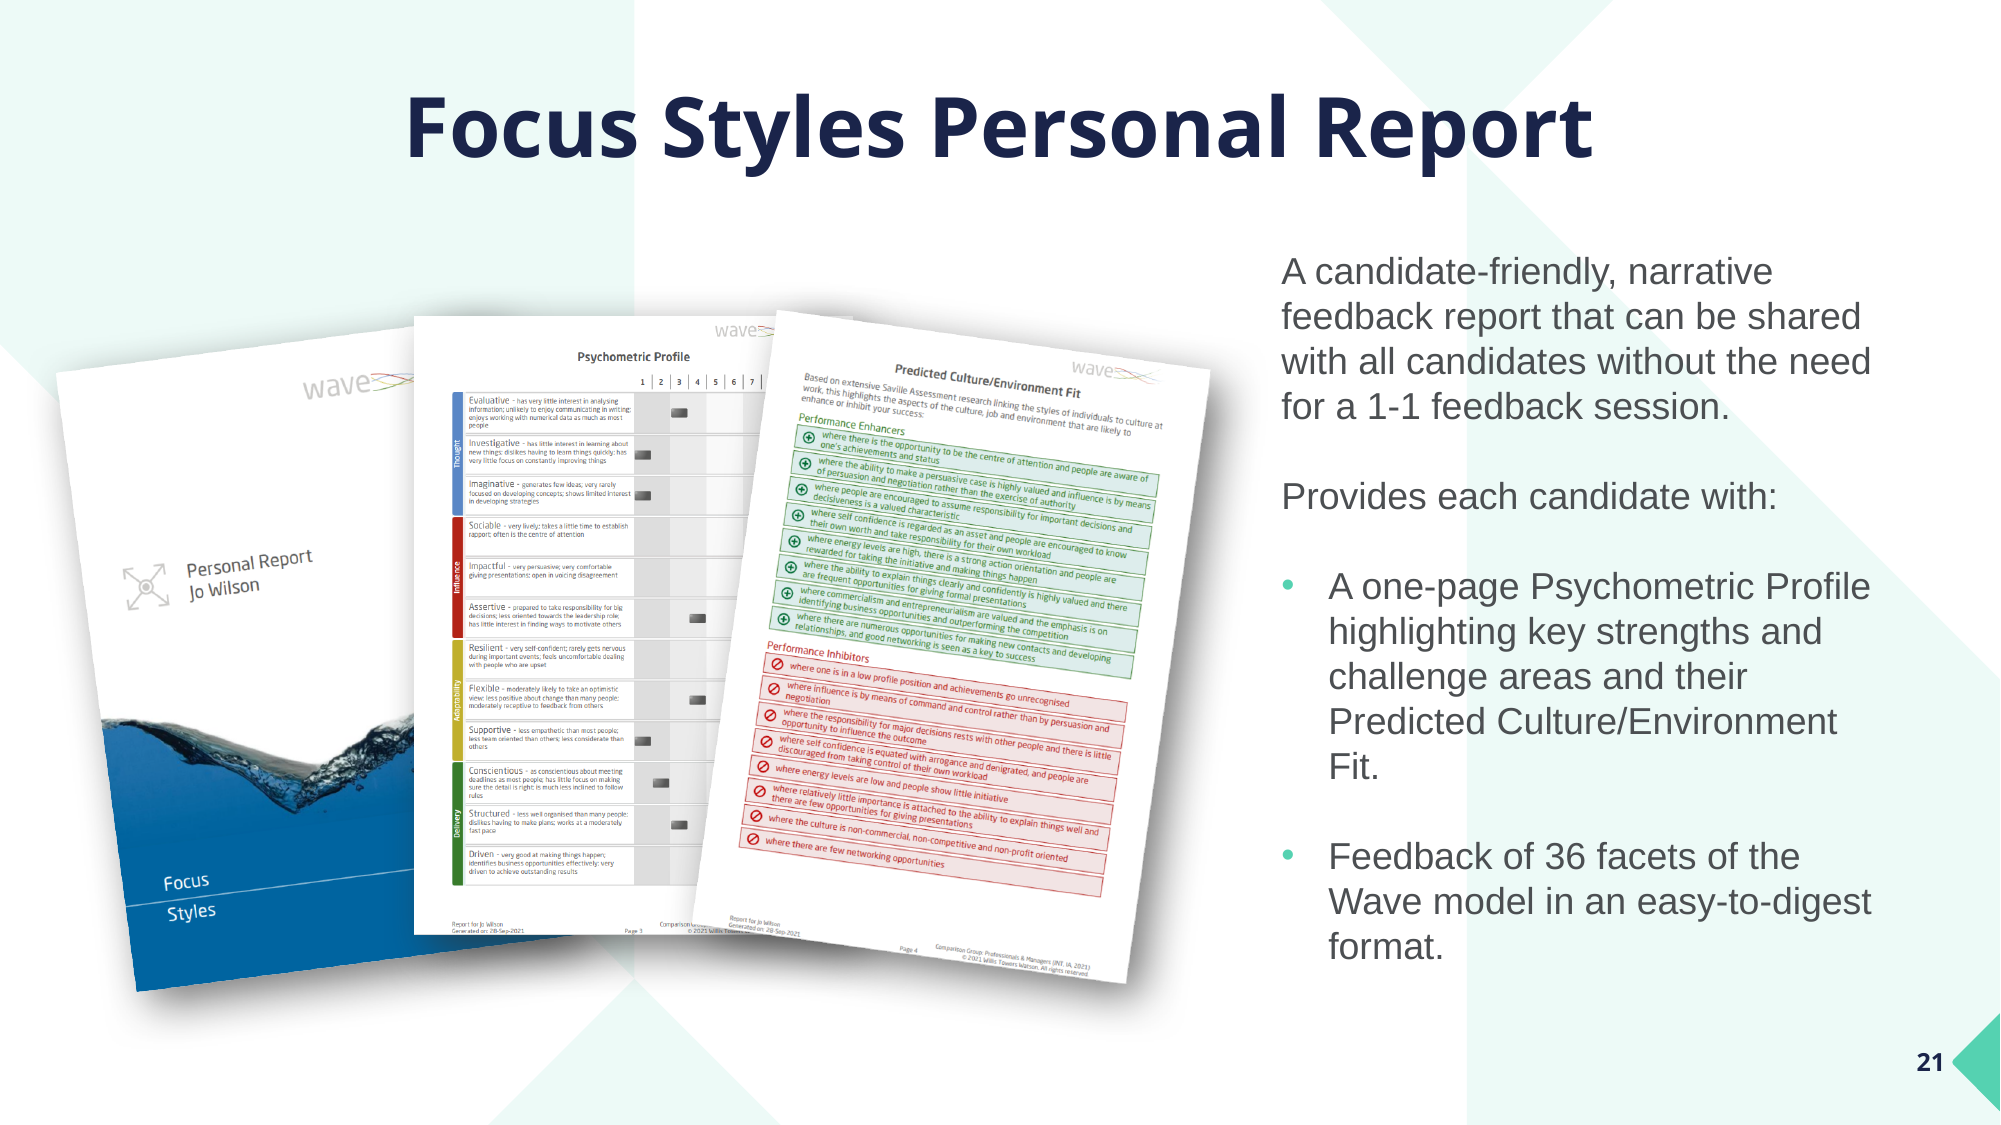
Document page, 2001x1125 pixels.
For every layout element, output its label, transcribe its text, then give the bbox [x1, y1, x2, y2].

text_box A candidate-friendly, narrative feedback report that can be shared with all candidates without the need for a 1-1 feedback session. Provides each candidate with: A one-page Psychometric Profile highlighting key strengths and challenge areas and their Predicted Culture/Environment Fit. Feedback of 36 facets of the Wave model in an easy-to-digest format. [1266, 239, 1913, 1020]
title Focus Styles Personal Report [55, 71, 1945, 190]
picture [57, 310, 1211, 991]
